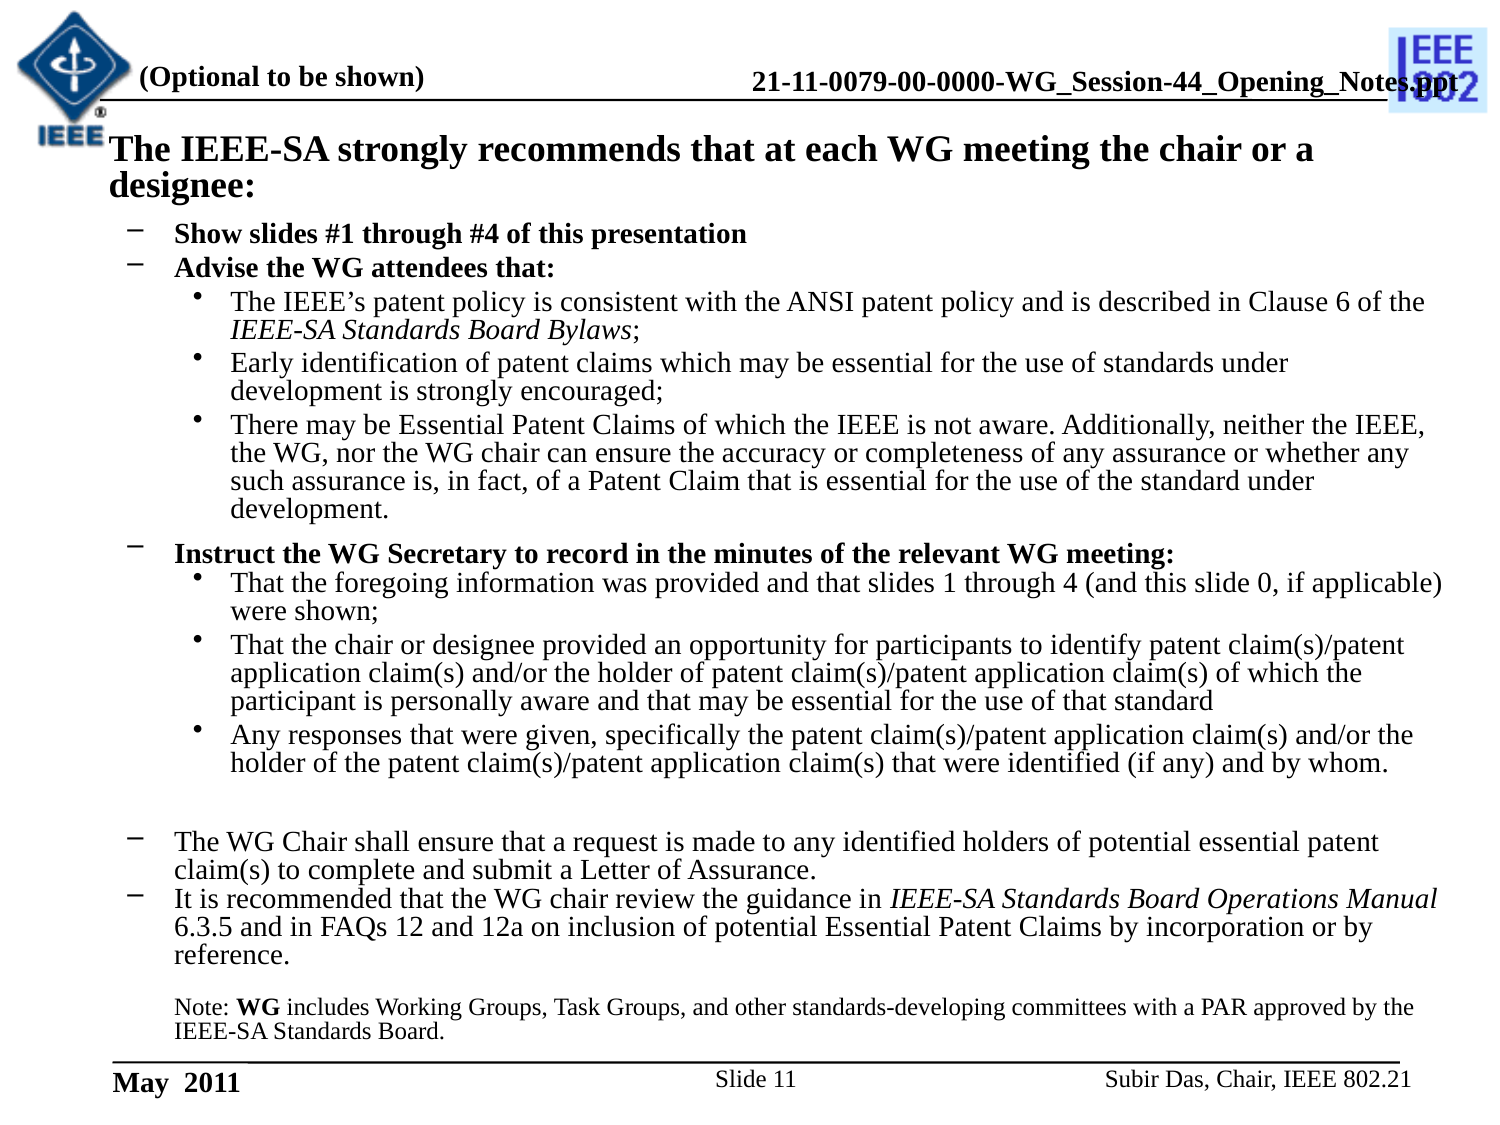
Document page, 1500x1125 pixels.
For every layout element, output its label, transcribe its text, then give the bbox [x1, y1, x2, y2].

picture [1388, 9, 1499, 138]
list The IEEE-SA strongly recommends that at each WG meeting the chair or a designee: Show slides #1 through #4 of this presentation Advise the WG attendees that: The IEEE’s patent policy is consistent with the ANSI patent policy and is described in Clause 6 of the IEEE-SA Standards Board Bylaws; Early identification of patent claims which may be essential for the use of standards under development is strongly encouraged; There may be Essential Patent Claims of which the IEEE is not aware. Additionally, neither the IEEE, the WG, nor the WG chair can ensure the accuracy or completeness of any assurance or whether any such assurance is, in fact, of a Patent Claim that is essential for the use of the standard under development. Instruct the WG Secretary to record in the minutes of the relevant WG meeting: That the foregoing information was provided and that slides 1 through 4 (and this slide 0, if applicable) were shown; That the chair or designee provided an opportunity for participants to identify patent claim(s)/patent application claim(s) and/or the holder of patent claim(s)/patent application claim(s) of which the participant is personally aware and that may be essential for the use of that standard Any responses that were given, specifically the patent claim(s)/patent application claim(s) and/or the holder of the patent claim(s)/patent application claim(s) that were identified (if any) and by whom. The WG Chair shall ensure that a request is made to any identified holders of potential essential patent claim(s) to complete and submit a Letter of Assurance. It is recommended that the WG chair review the guidance in IEEE-SA Standards Board Operations Manual 6.3.5 and in FAQs 12 and 12a on inclusion of potential Essential Patent Claims by incorporation or by reference. Note: WG includes Working Groups, Task Groups, and other standards-developing committees with a PAR approved by the IEEE-SA Standards Board. [37, 124, 1463, 1051]
picture [12, 9, 112, 150]
text_box [112, 0, 1388, 138]
footer Subir Das, Chair, IEEE 802.21 [1092, 1063, 1413, 1093]
text_box (Optional to be shown) [124, 49, 440, 100]
slide_number Slide 11 [712, 1063, 800, 1093]
text_box [62, 162, 1450, 1063]
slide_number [112, 1063, 262, 1099]
